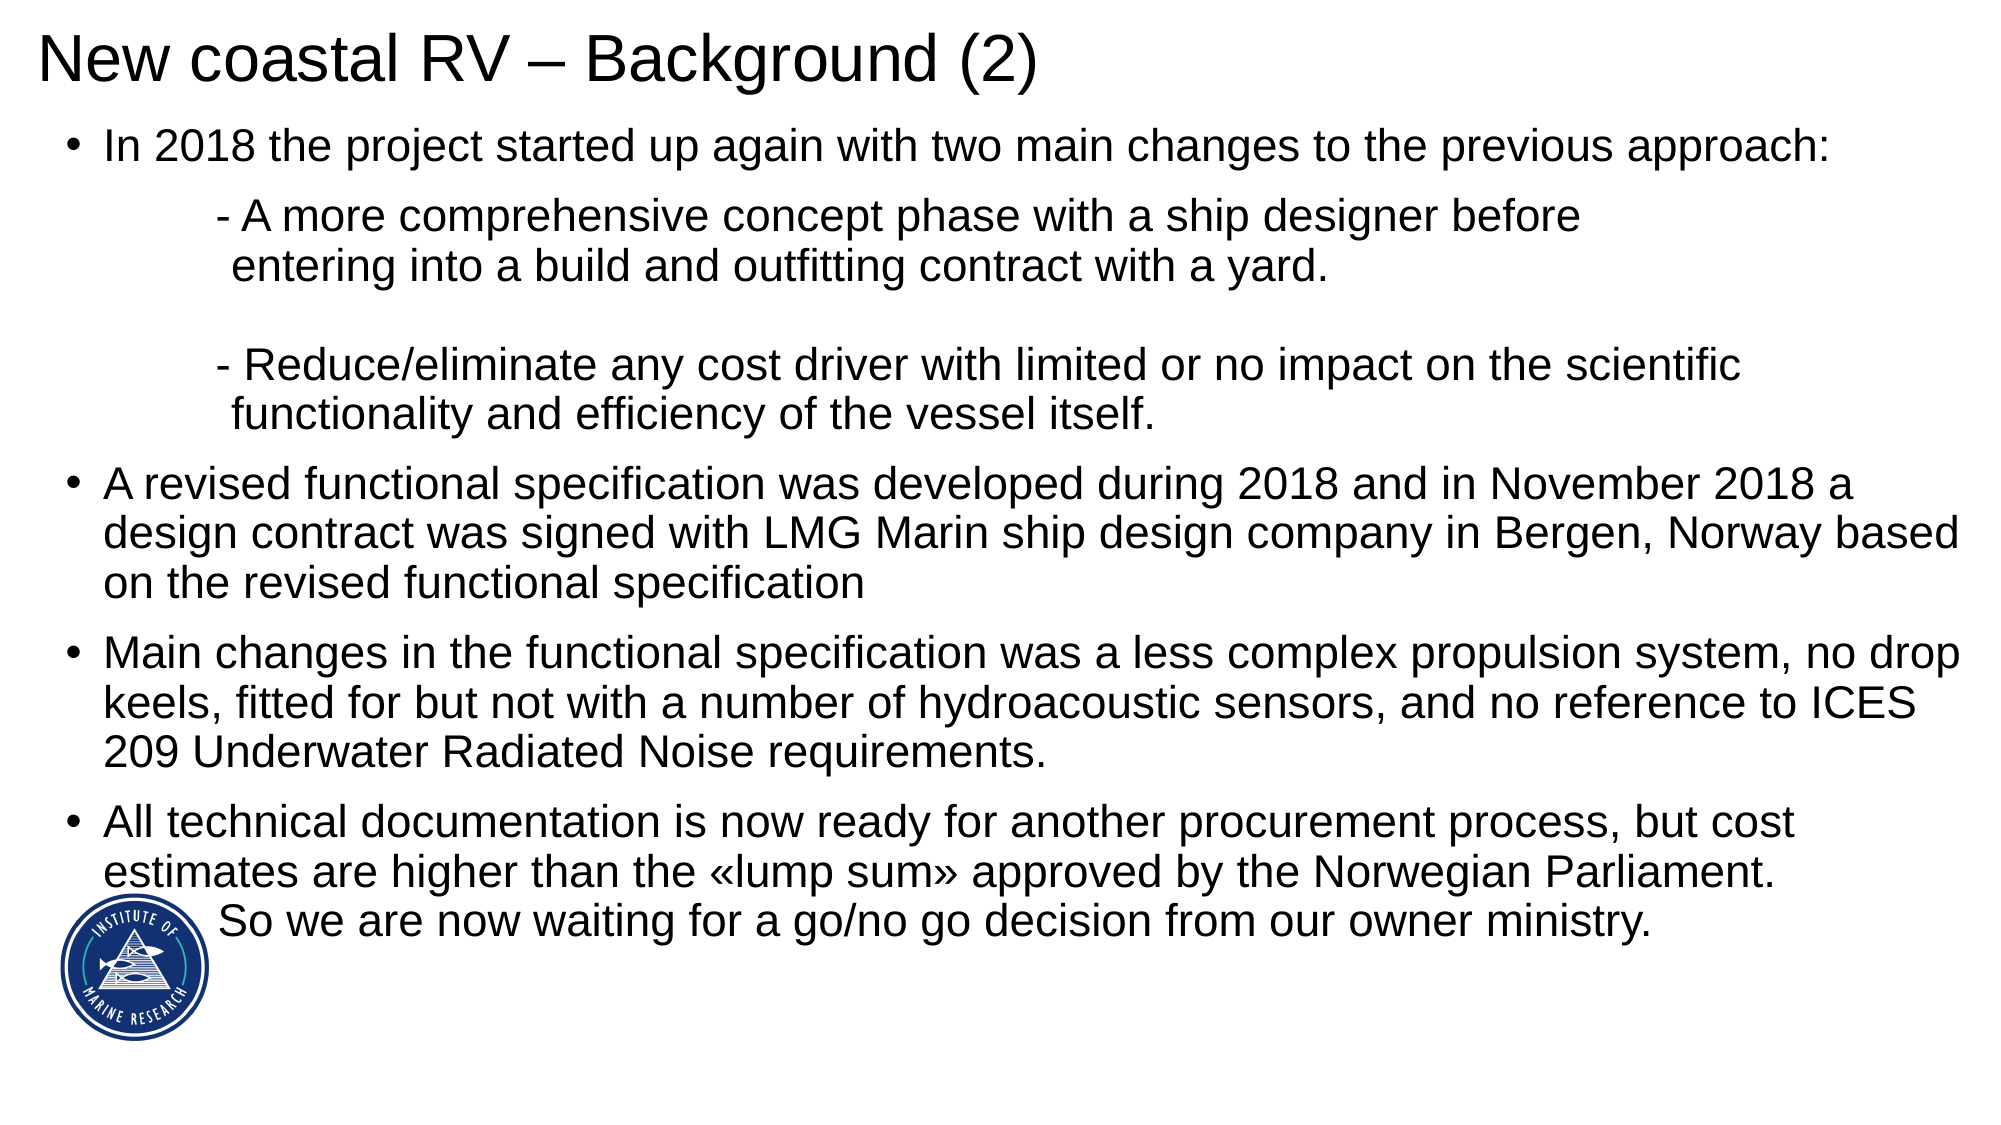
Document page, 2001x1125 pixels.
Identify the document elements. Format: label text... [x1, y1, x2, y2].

list In 2018 the project started up again with two main changes to the previous approach: - A more comprehensive concept phase with a ship designer before entering into a build and outfitting contract with a yard. - Reduce/eliminate any cost driver with limited or no impact on the scientific functionality and efficiency of the vessel itself. A revised functional specification was developed during 2018 and in November 2018 a design contract was signed with LMG Marin ship design company in Bergen, Norway based on the revised functional specification Main changes in the functional specification was a less complex propulsion system, no drop keels, fitted for but not with a number of hydroacoustic sensors, and no reference to ICES 209 Underwater Radiated Noise requirements. All technical documentation is now ready for another procurement process, but cost estimates are higher than the «lump sum» approved by the Norwegian Parliament. So we are now waiting for a go/no go decision from our owner ministry. [50, 114, 2000, 1064]
title New coastal RV – Background (2) [22, 4, 1748, 115]
